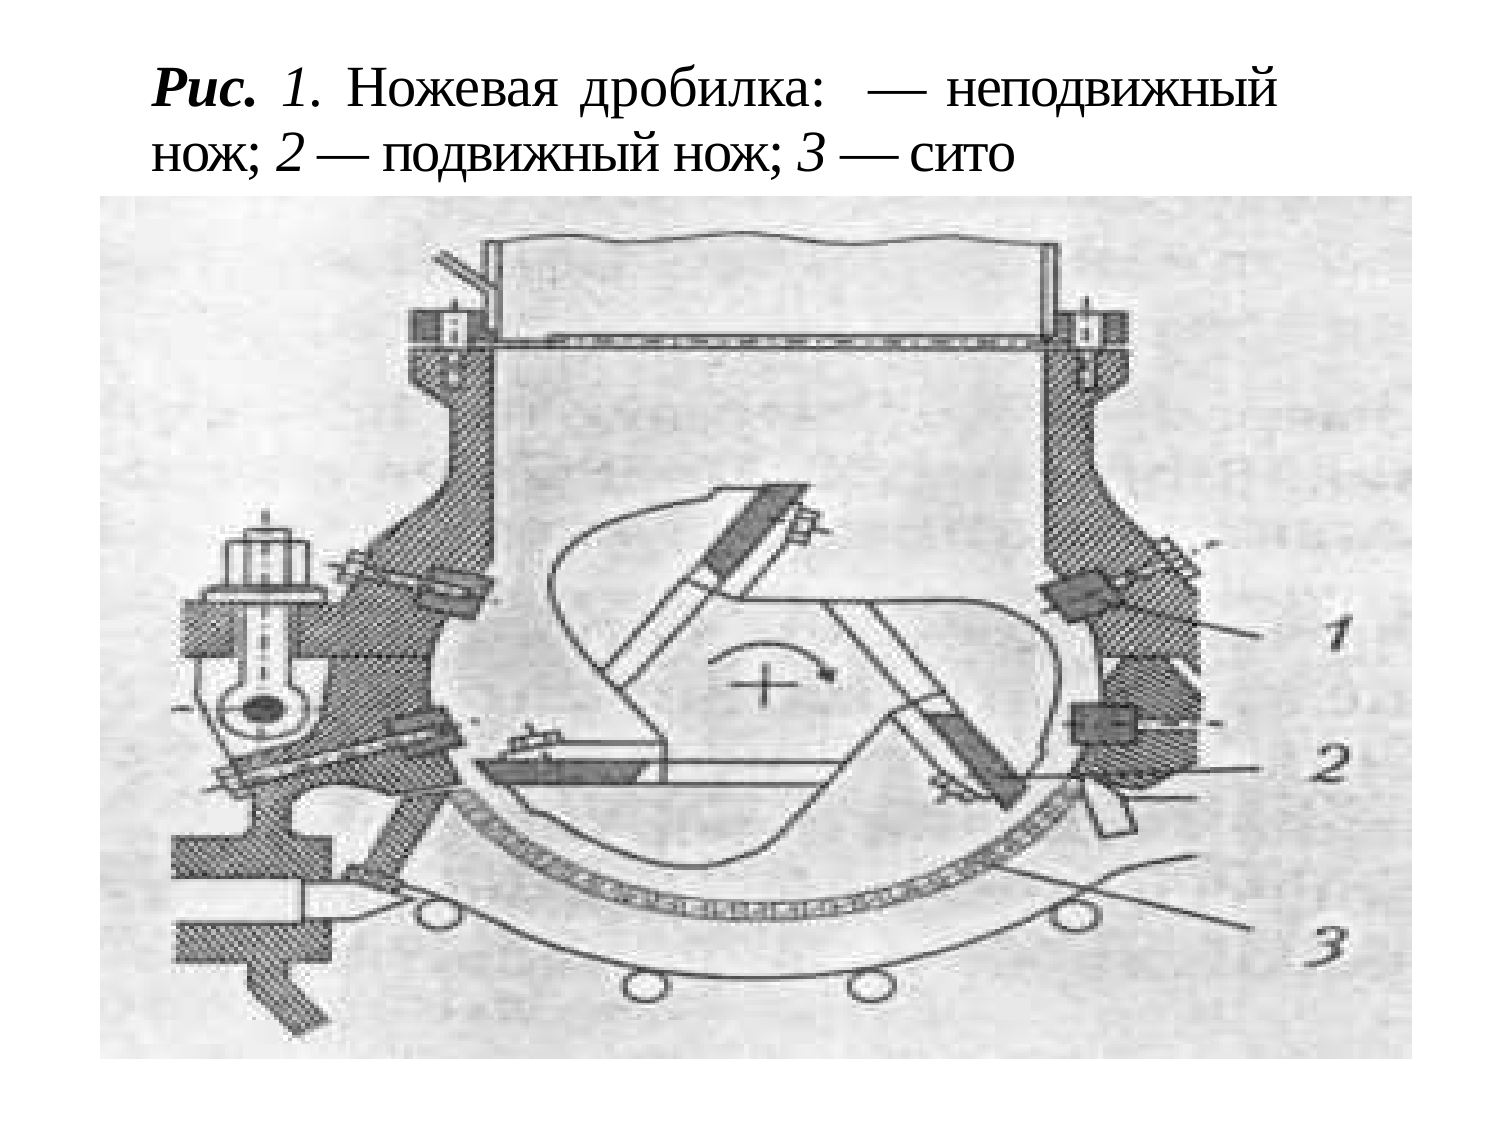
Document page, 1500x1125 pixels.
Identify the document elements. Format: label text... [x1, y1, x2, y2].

table_header Рис. 1. Ножевая дробилка: — неподвижный нож; 2 — подвижный нож; 3 — сито [148, 55, 1282, 184]
picture [100, 195, 1412, 1059]
